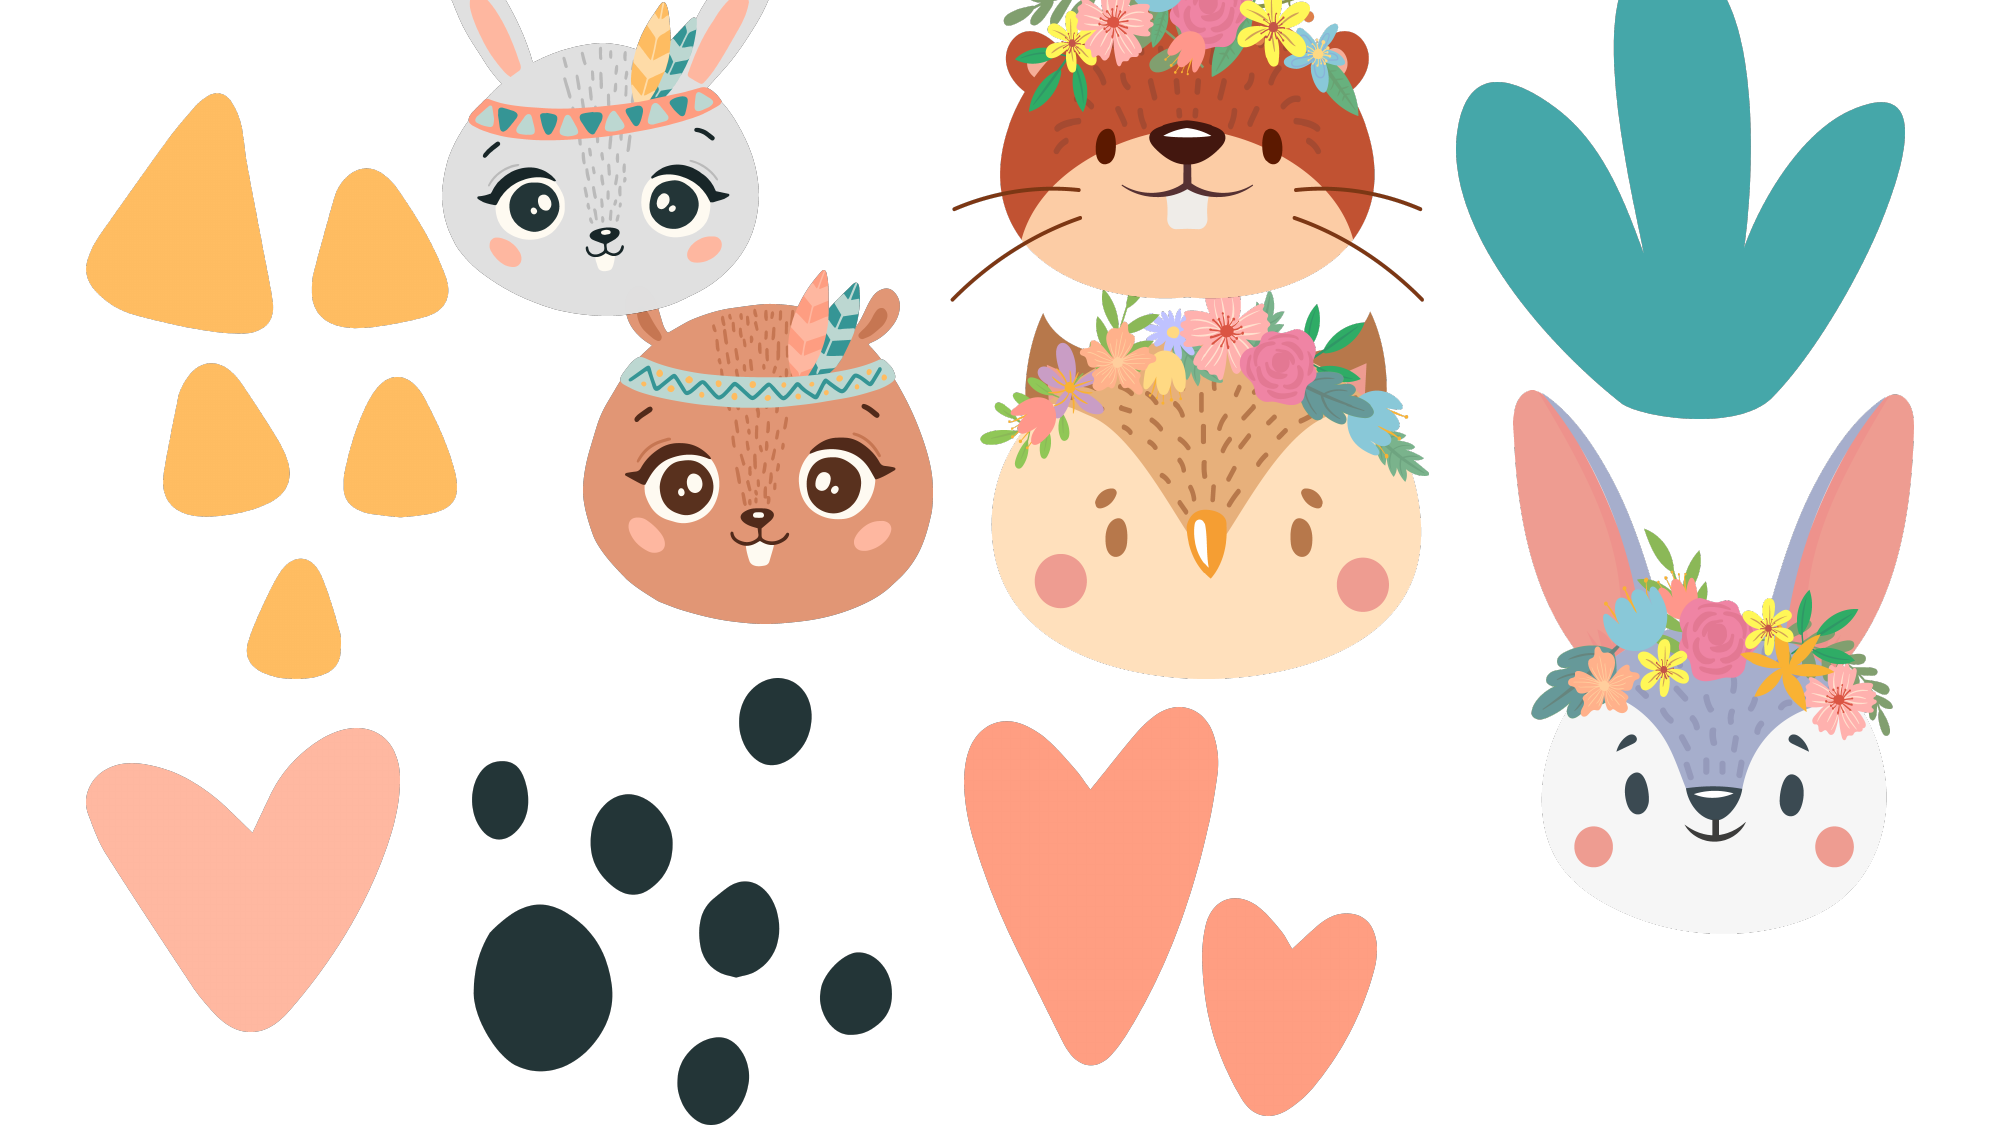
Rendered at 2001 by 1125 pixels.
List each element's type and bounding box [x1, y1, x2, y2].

picture [1456, 0, 1914, 934]
picture [472, 678, 892, 1125]
picture [950, 0, 1429, 679]
picture [86, 728, 400, 1032]
picture [964, 707, 1377, 1116]
picture [86, 0, 933, 679]
